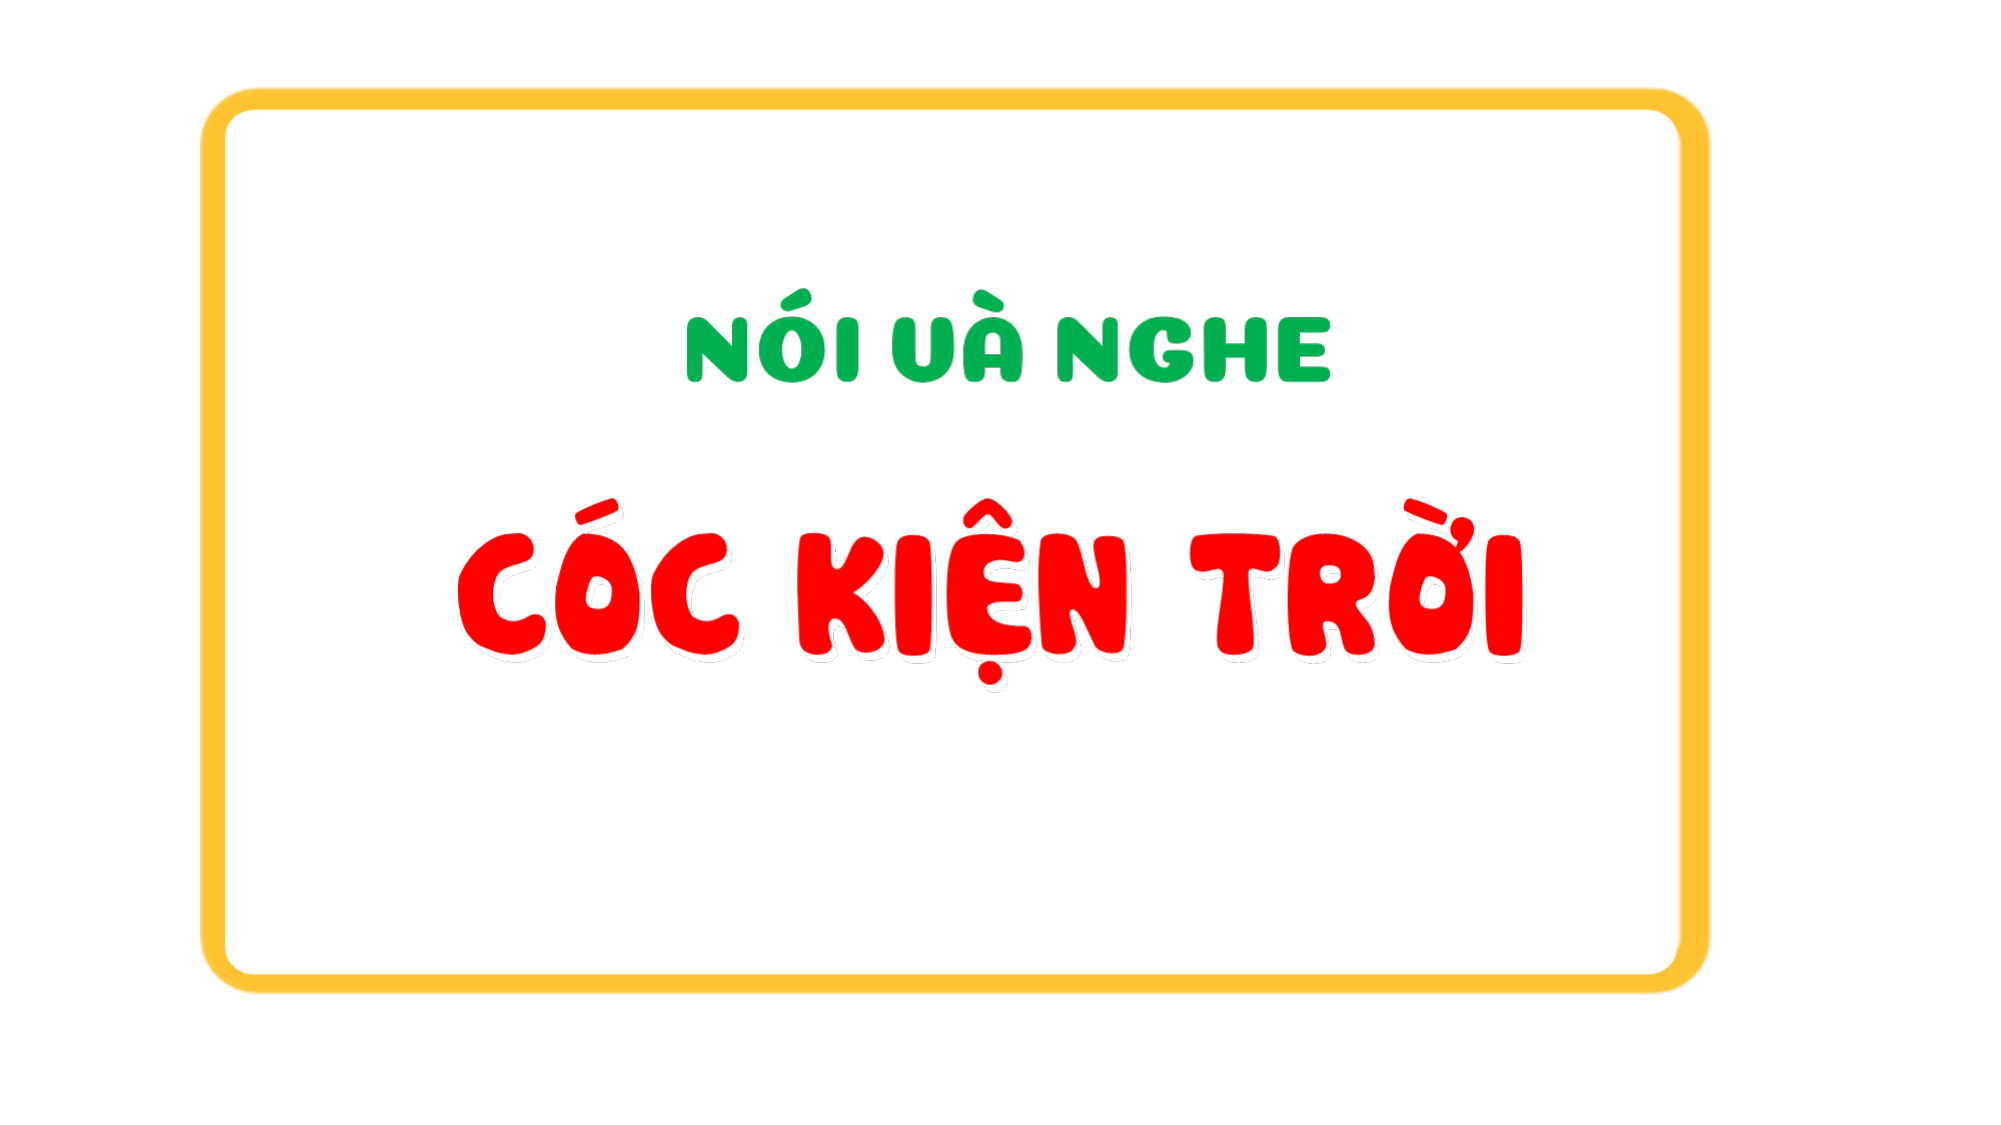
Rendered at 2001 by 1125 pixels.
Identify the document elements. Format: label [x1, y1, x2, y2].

picture [199, 87, 1713, 996]
